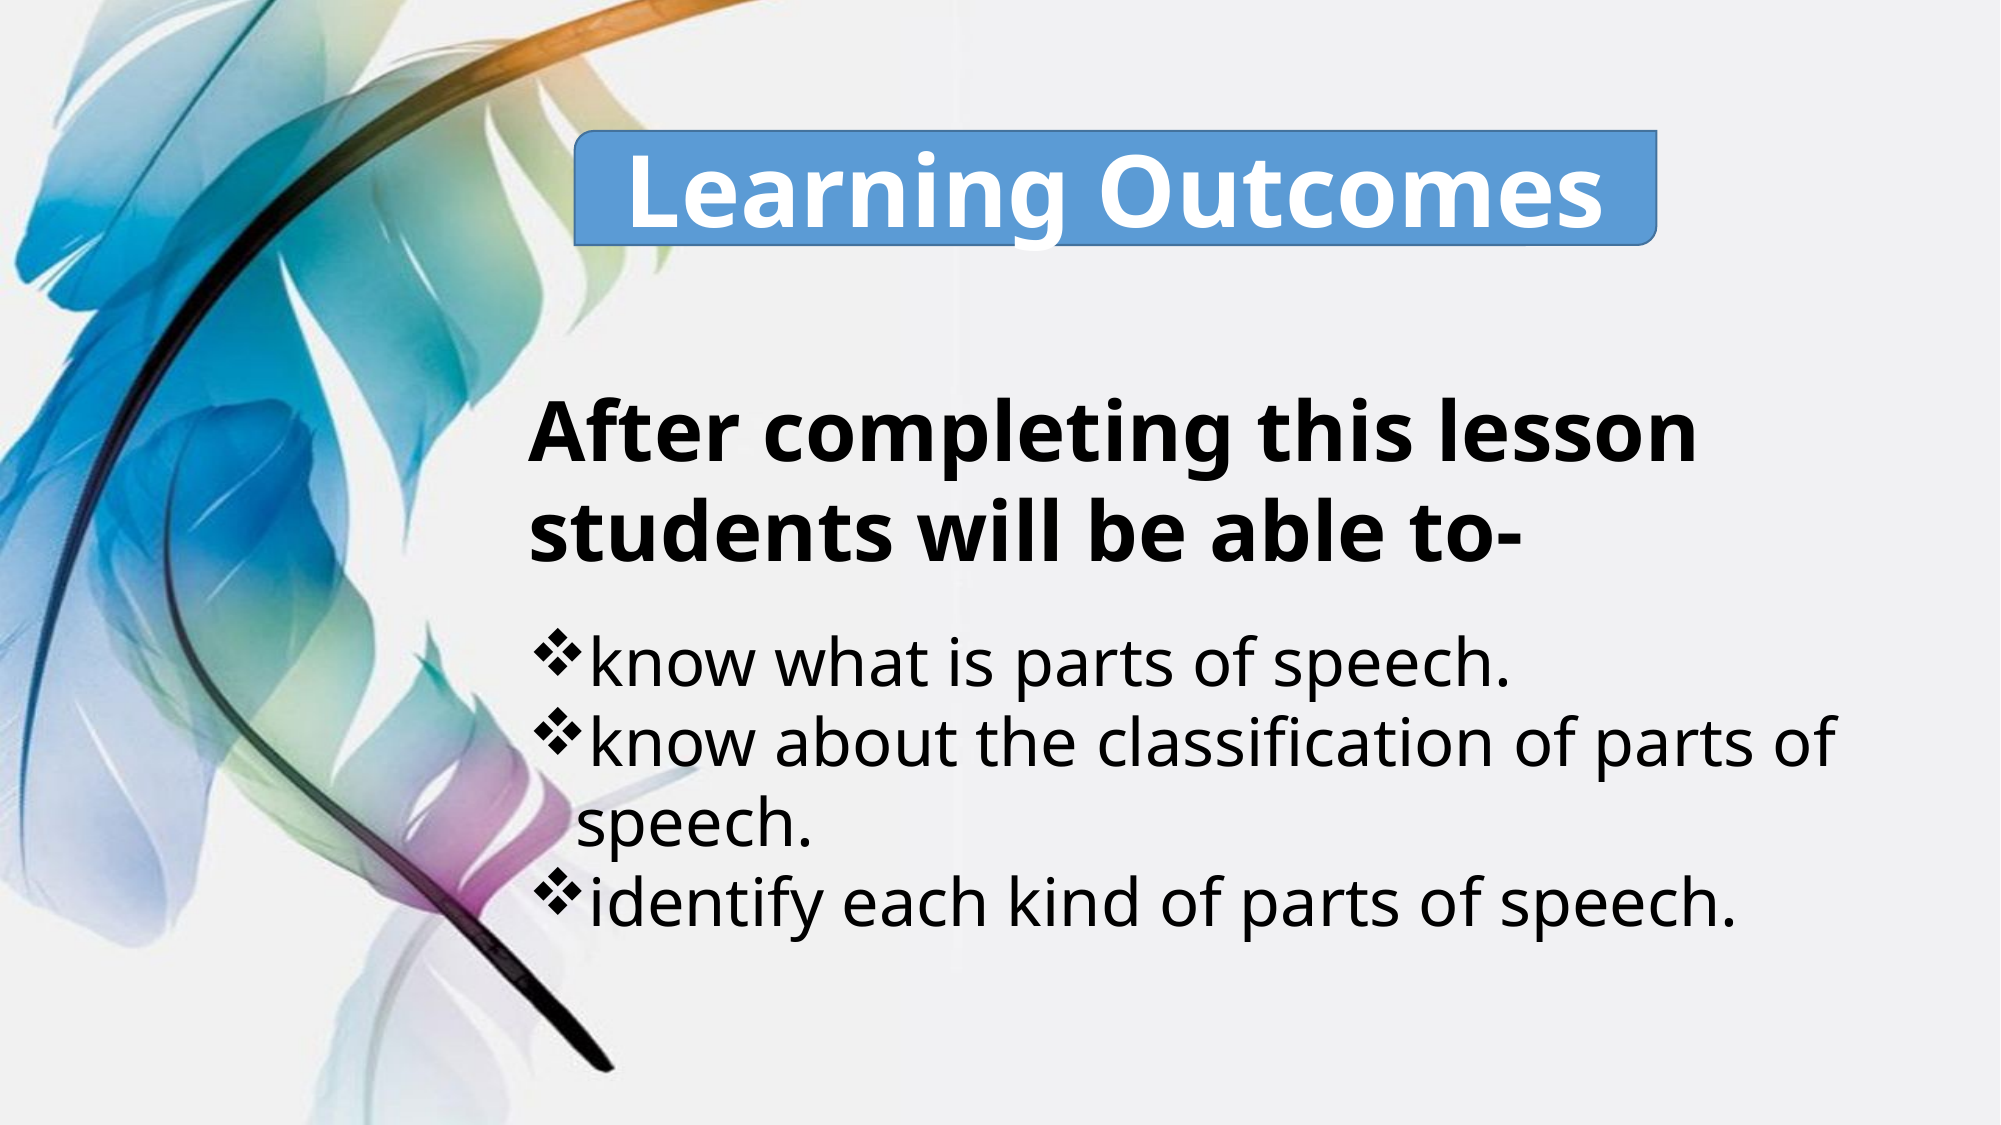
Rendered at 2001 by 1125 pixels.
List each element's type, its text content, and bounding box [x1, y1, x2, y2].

text_box Learning Outcomes [573, 129, 1658, 247]
text_box After completing this lesson students will be able to- know what is parts of speech. know about the classification of parts of speech. identify each kind of parts of speech. [513, 370, 1942, 948]
picture [0, 0, 2001, 1125]
